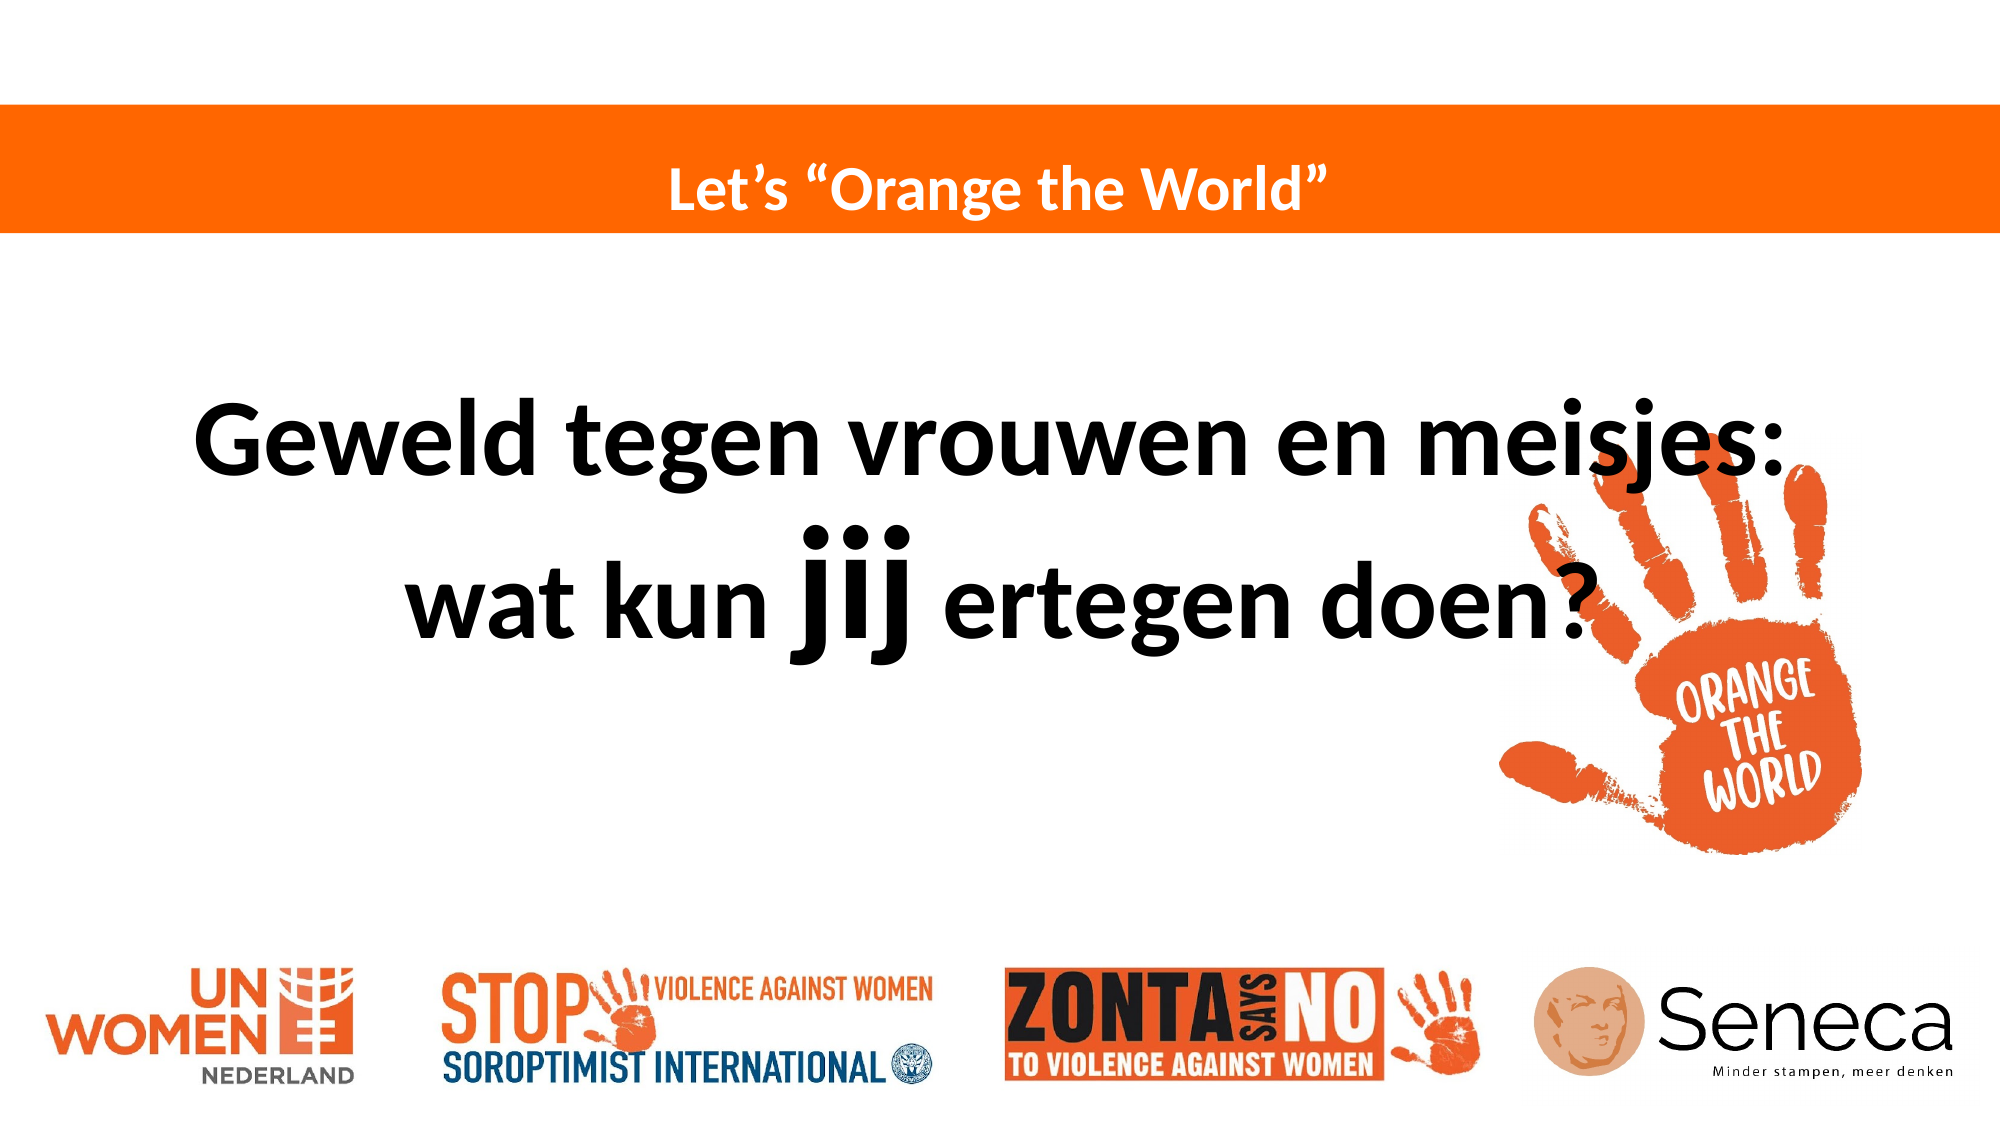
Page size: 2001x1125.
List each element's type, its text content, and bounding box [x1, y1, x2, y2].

picture [20, 926, 1980, 1125]
picture [1499, 433, 1862, 855]
title Geweld tegen vrouwen en meisjes: wat kun jij ertegen doen? [30, 370, 1978, 682]
subtitle Let’s “Orange the World” [0, 104, 2000, 234]
